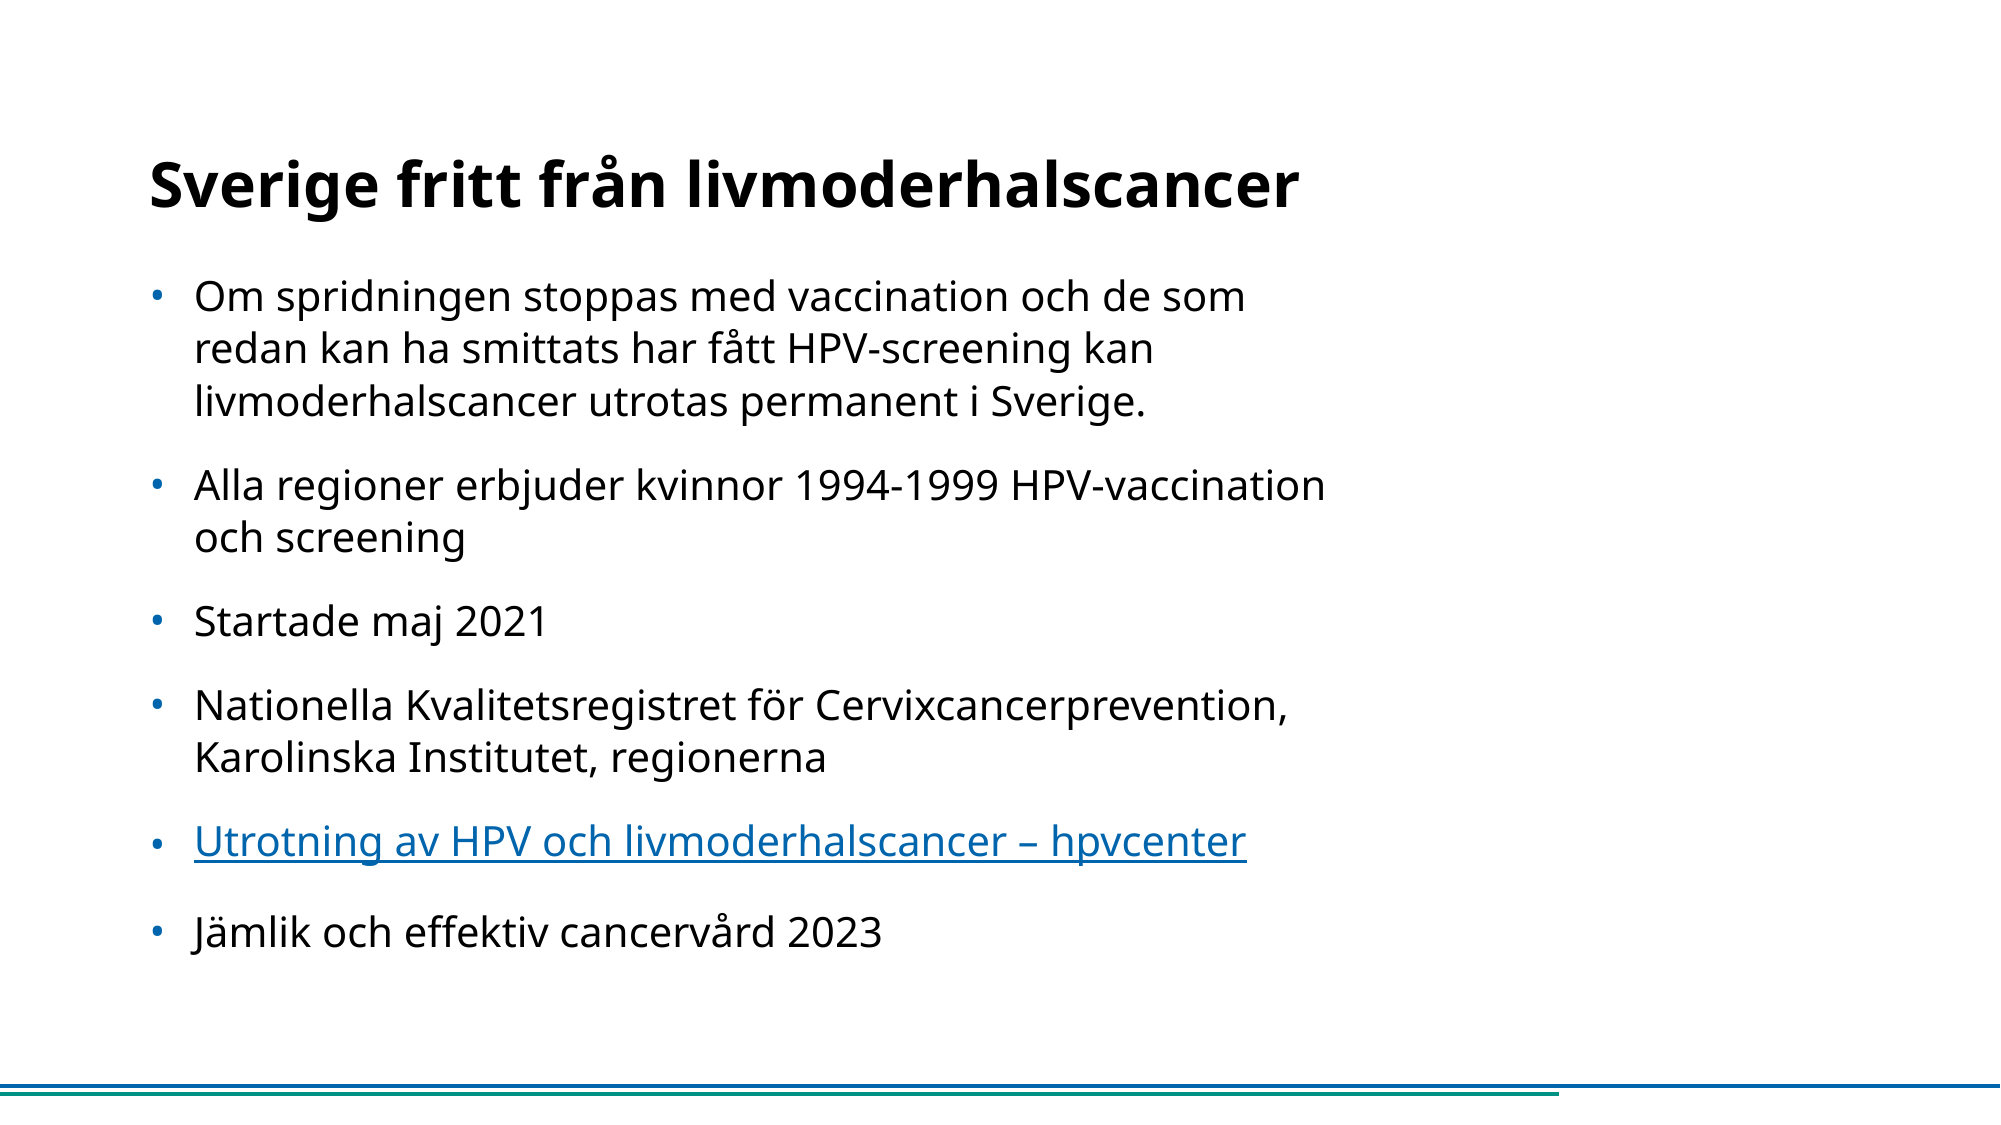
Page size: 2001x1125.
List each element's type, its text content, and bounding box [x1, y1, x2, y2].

title Sverige fritt från livmoderhalscancer [149, 66, 1851, 220]
list Om spridningen stoppas med vaccination och de som redan kan ha smittats har fått HPV-screening kan livmoderhalscancer utrotas permanent i Sverige. Alla regioner erbjuder kvinnor 1994-1999 HPV-vaccination och screening Startade maj 2021 Nationella Kvalitetsregistret för Cervixcancerprevention, Karolinska Institutet, regionerna Utrotning av HPV och livmoderhalscancer – hpvcenter Jämlik och effektiv cancervård 2023 [149, 267, 1331, 918]
